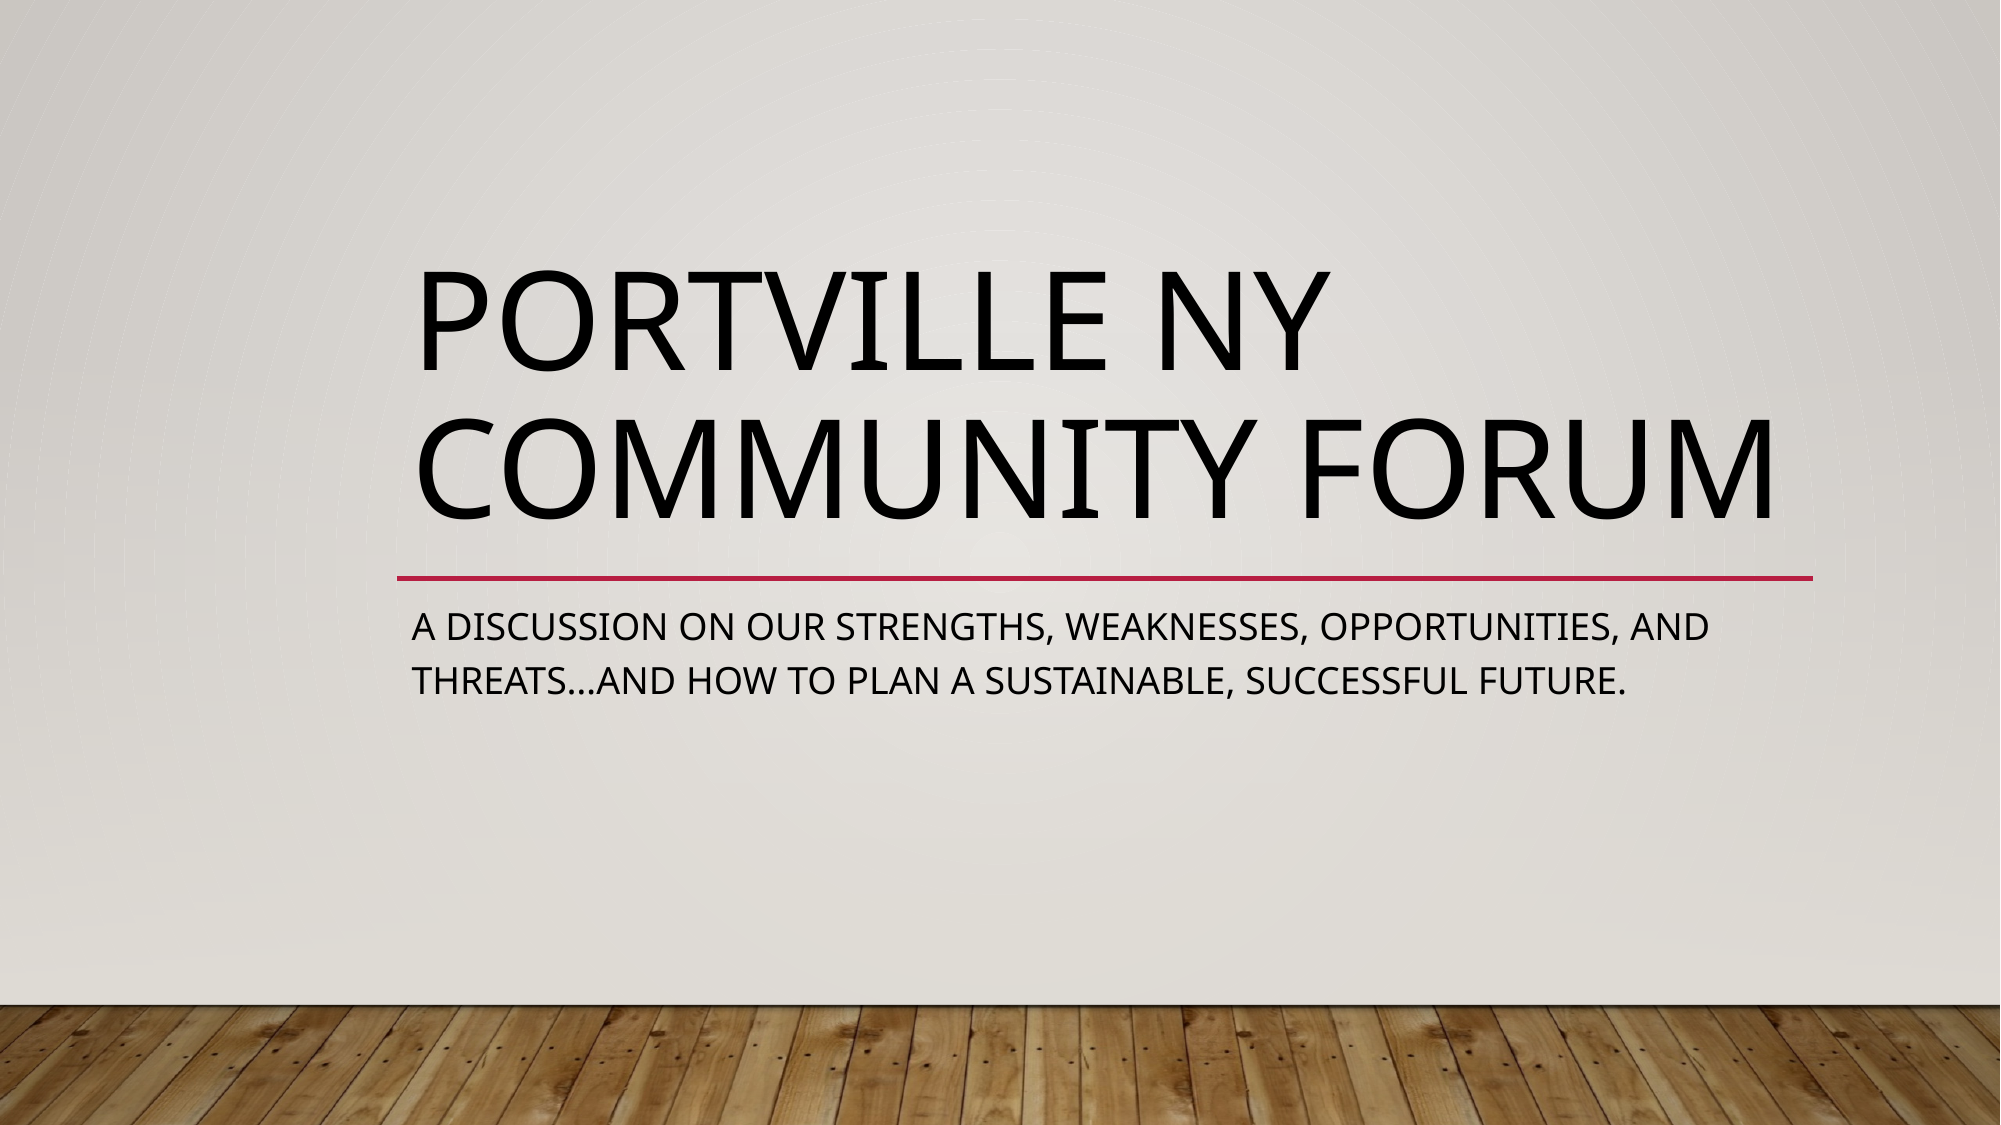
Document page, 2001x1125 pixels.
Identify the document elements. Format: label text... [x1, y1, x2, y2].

subtitle A discussion on our strengths, weaknesses, opportunities, and threats…and how to plan a sustainable, successful future. [396, 579, 1814, 740]
title Portville ny community forum [396, 131, 1814, 549]
picture [0, 1005, 2000, 1125]
